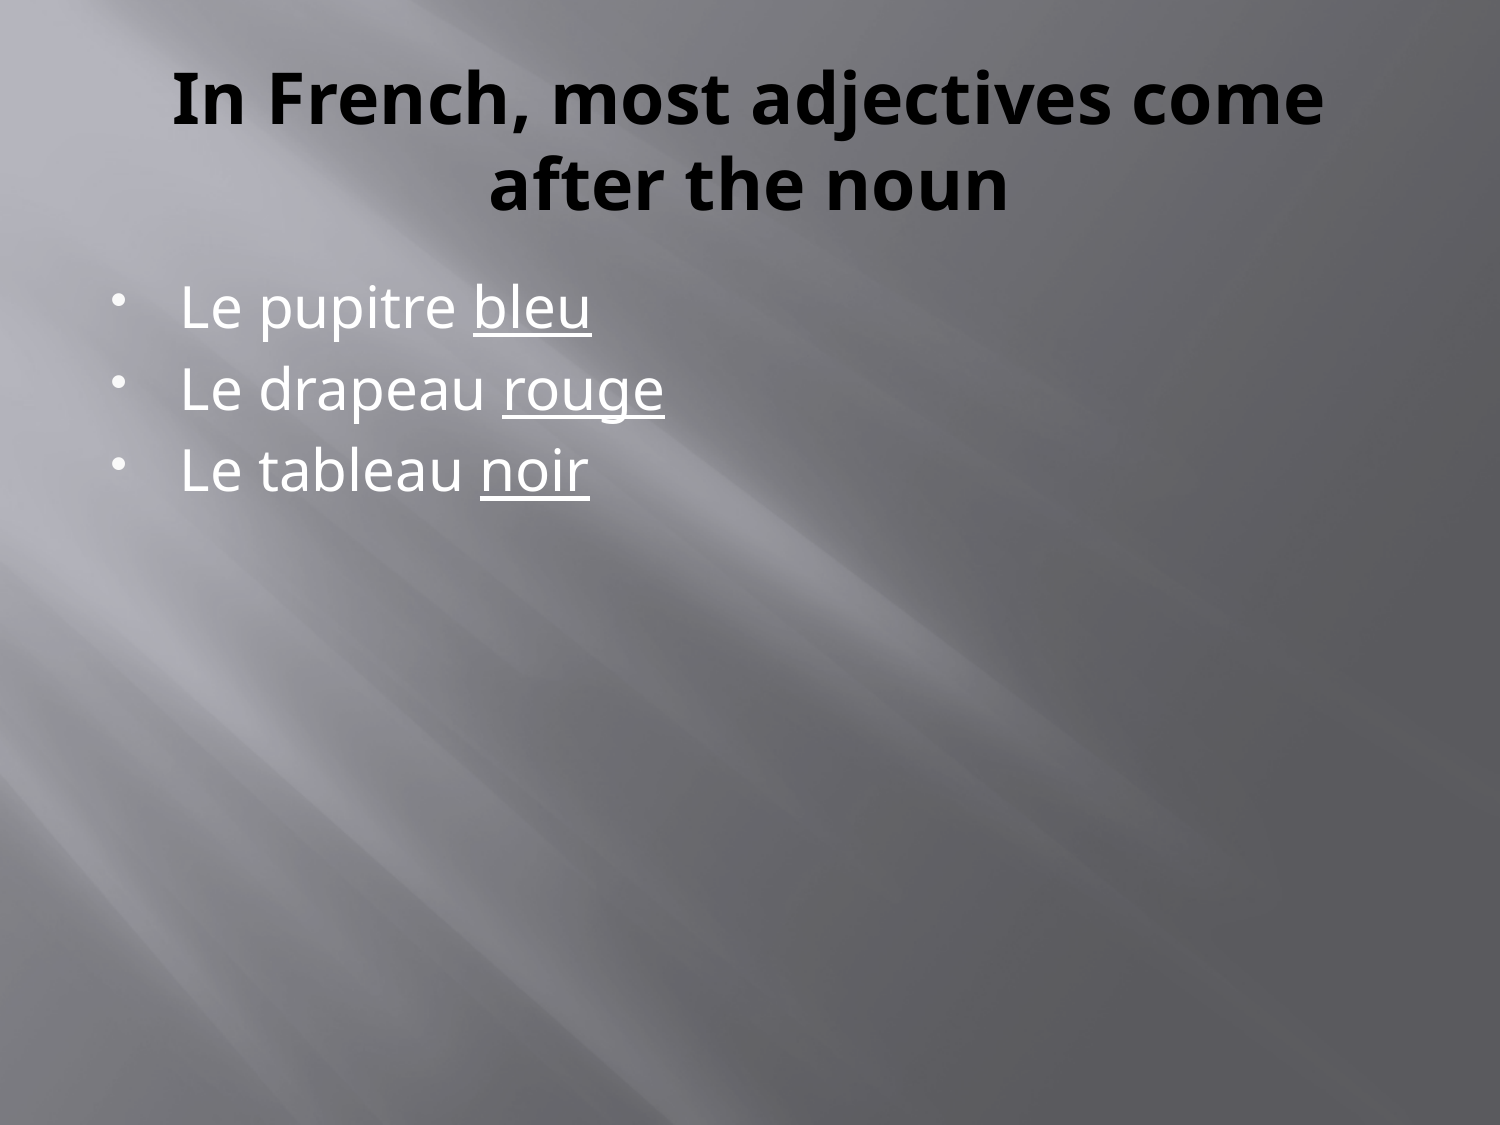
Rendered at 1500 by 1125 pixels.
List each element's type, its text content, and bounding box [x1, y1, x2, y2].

title In French, most adjectives come after the noun [75, 45, 1425, 233]
list Le pupitre bleu Le drapeau rouge Le tableau noir [75, 262, 1425, 1035]
